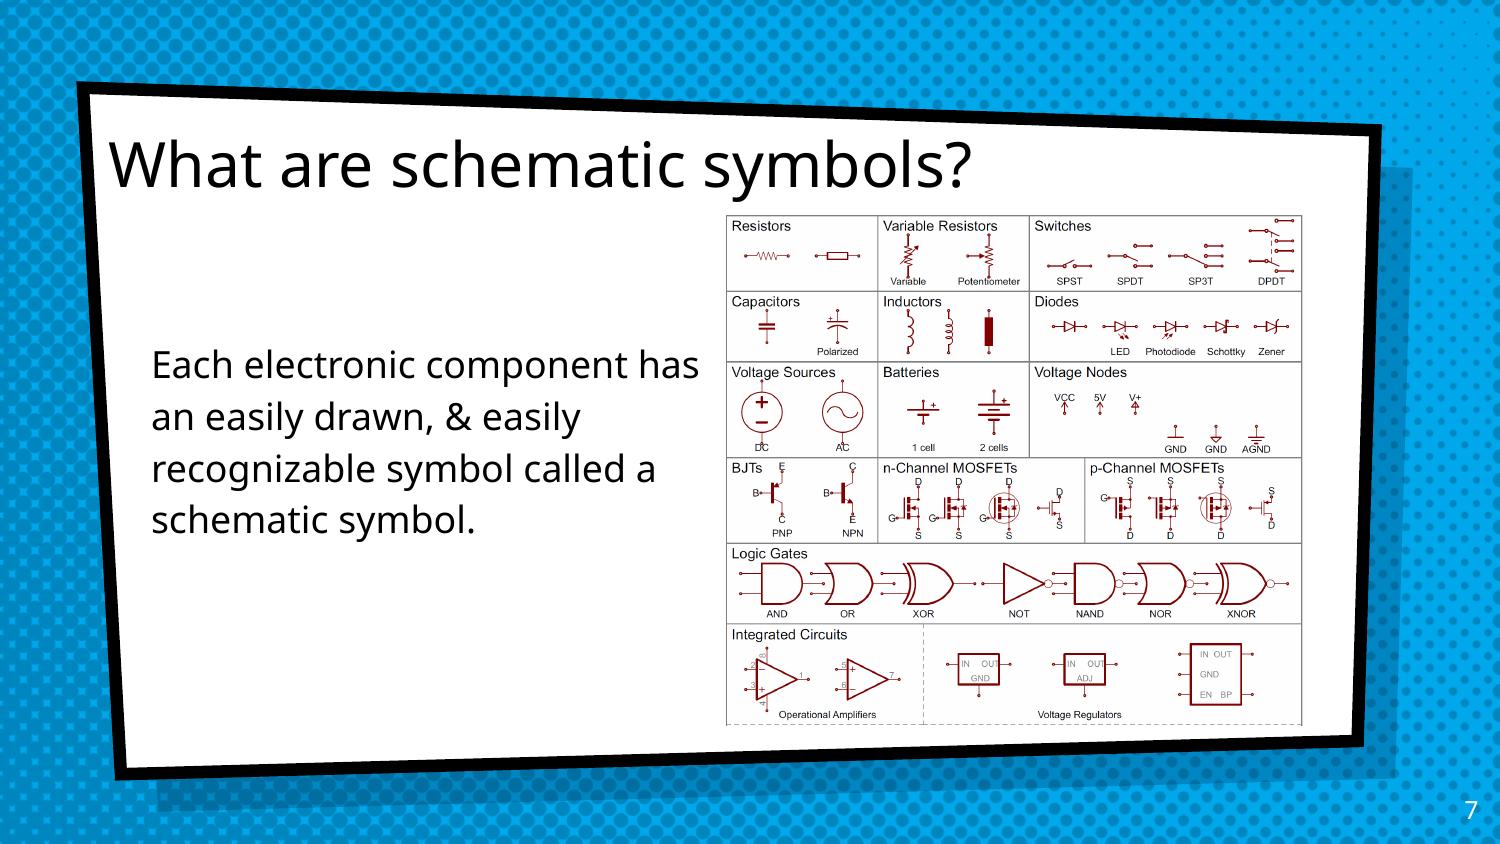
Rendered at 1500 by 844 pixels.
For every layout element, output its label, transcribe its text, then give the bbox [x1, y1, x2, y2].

title What are schematic symbols? [93, 90, 1247, 216]
picture [723, 214, 1308, 726]
text_box Each electronic component has an easily drawn, & easily recognizable symbol called a schematic symbol. [136, 319, 718, 621]
slide_number ‹#› [1403, 779, 1494, 844]
